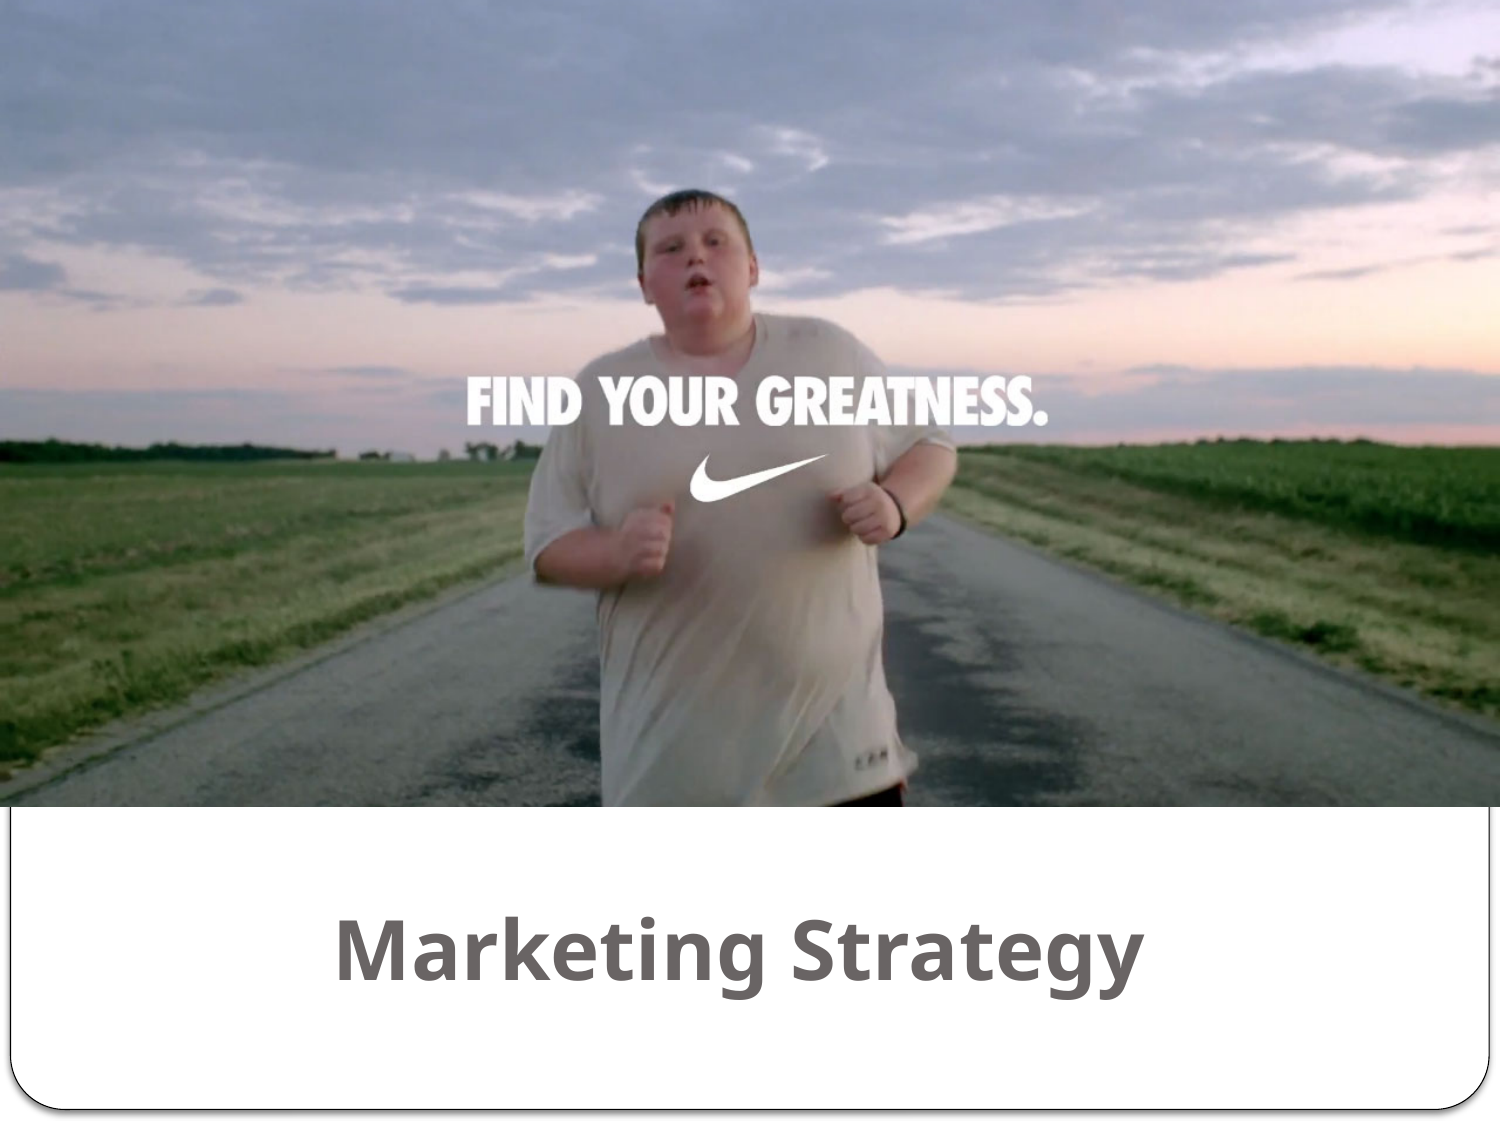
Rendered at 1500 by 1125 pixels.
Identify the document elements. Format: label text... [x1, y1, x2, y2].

picture [0, 0, 1500, 807]
title Marketing Strategy [112, 825, 1388, 1013]
